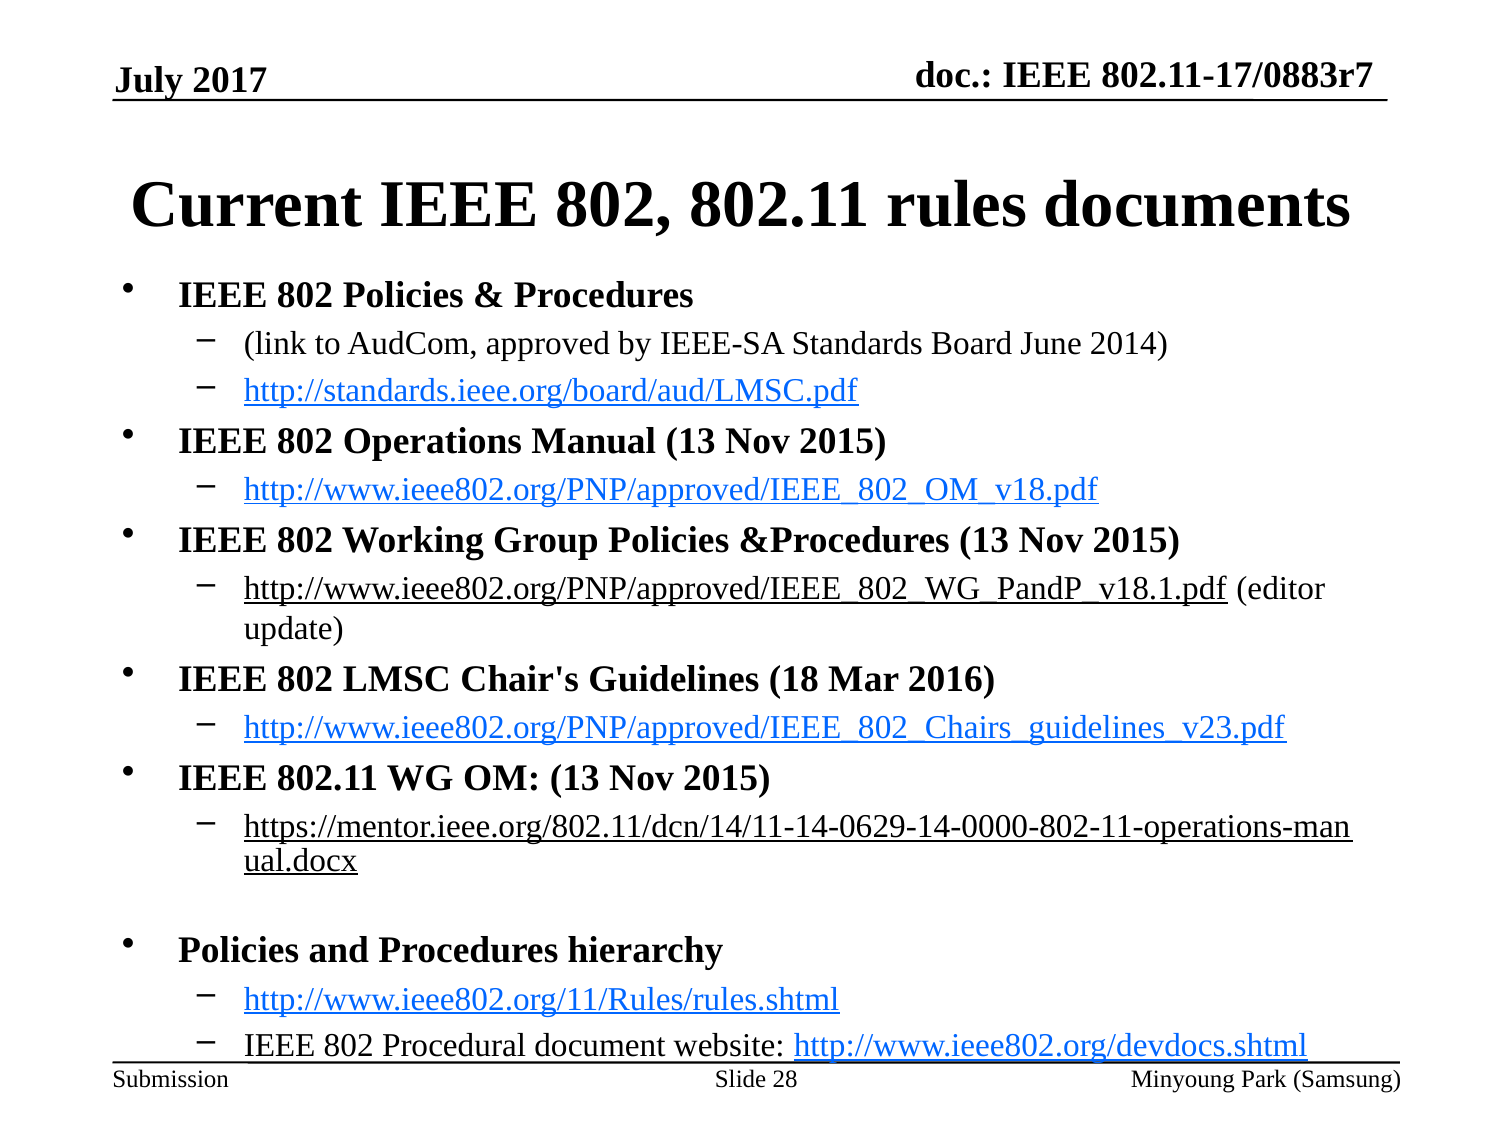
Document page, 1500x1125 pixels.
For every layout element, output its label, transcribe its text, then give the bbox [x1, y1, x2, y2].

footer Minyoung Park (Samsung) [949, 1061, 1402, 1093]
list IEEE 802 Policies & Procedures (link to AudCom, approved by IEEE-SA Standards Board June 2014) http://standards.ieee.org/board/aud/LMSC.pdf IEEE 802 Operations Manual (13 Nov 2015) http://www.ieee802.org/PNP/approved/IEEE_802_OM_v18.pdf IEEE 802 Working Group Policies &Procedures (13 Nov 2015) http://www.ieee802.org/PNP/approved/IEEE_802_WG_PandP_v18.1.pdf (editor update) IEEE 802 LMSC Chair's Guidelines (18 Mar 2016) http://www.ieee802.org/PNP/approved/IEEE_802_Chairs_guidelines_v23.pdf IEEE 802.11 WG OM: (13 Nov 2015) https://mentor.ieee.org/802.11/dcn/14/11-14-0629-14-0000-802-11-operations-manual.docx Policies and Procedures hierarchy http://www.ieee802.org/11/Rules/rules.shtml IEEE 802 Procedural document website: http://www.ieee802.org/devdocs.shtml [106, 262, 1382, 938]
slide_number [114, 54, 374, 101]
slide_number Slide 28 [712, 1061, 800, 1093]
title Current IEEE 802, 802.11 rules documents [112, 112, 1388, 288]
